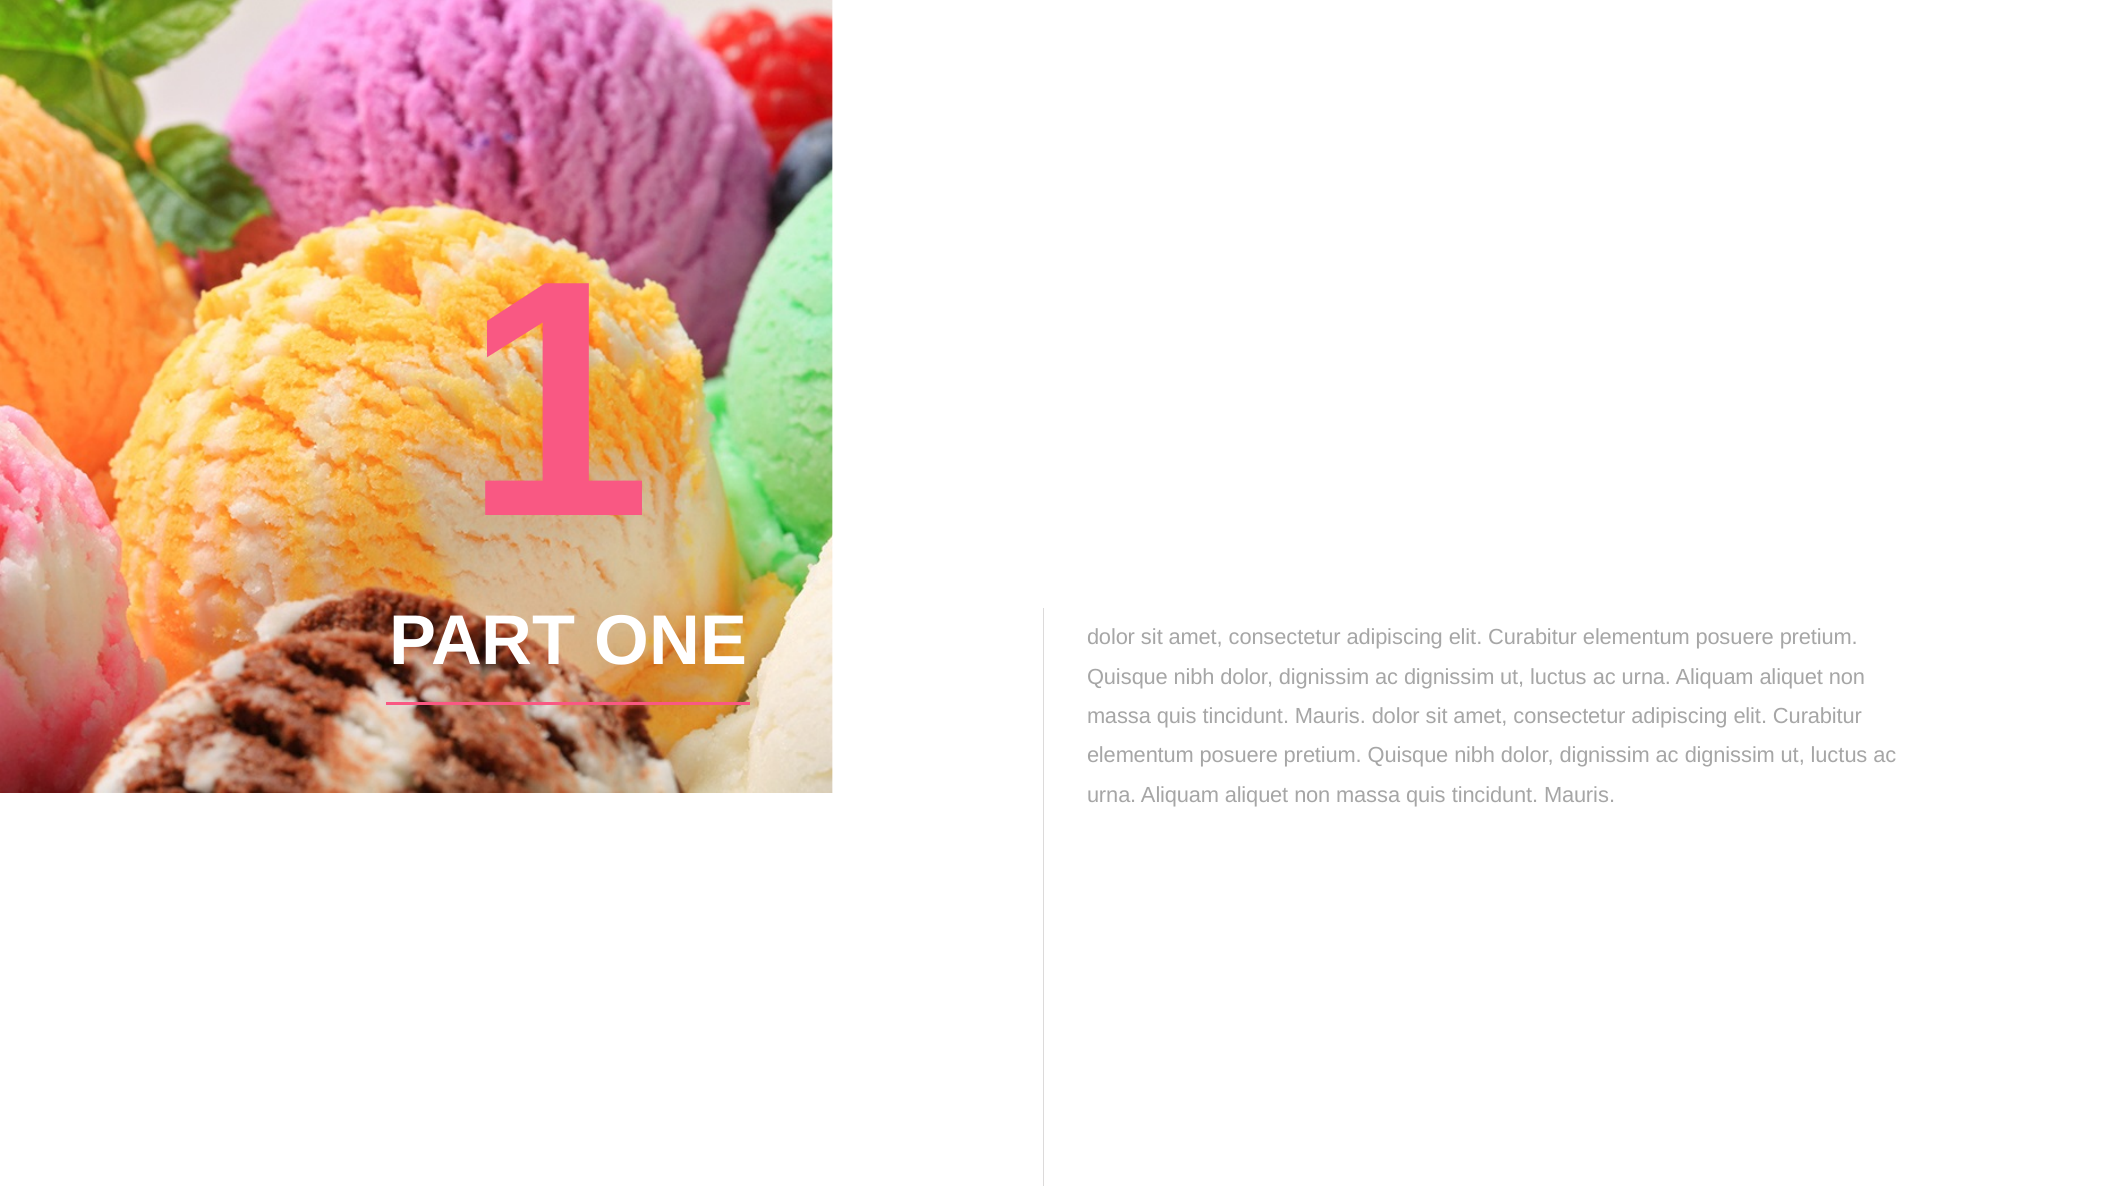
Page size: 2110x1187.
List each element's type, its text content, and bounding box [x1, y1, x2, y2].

text_box [0, 0, 833, 793]
text_box PART ONE [314, 574, 823, 699]
text_box dolor sit amet, consectetur adipiscing elit. Curabitur elementum posuere pretium. Quisque nibh dolor, dignissim ac dignissim ut, luctus ac urna. Aliquam aliquet non massa quis tincidunt. Mauris. dolor sit amet, consectetur adipiscing elit. Curabitur elementum posuere pretium. Quisque nibh dolor, dignissim ac dignissim ut, luctus ac urna. Aliquam aliquet non massa quis tincidunt. Mauris. [1071, 602, 1941, 818]
text_box 1 [449, 171, 667, 574]
